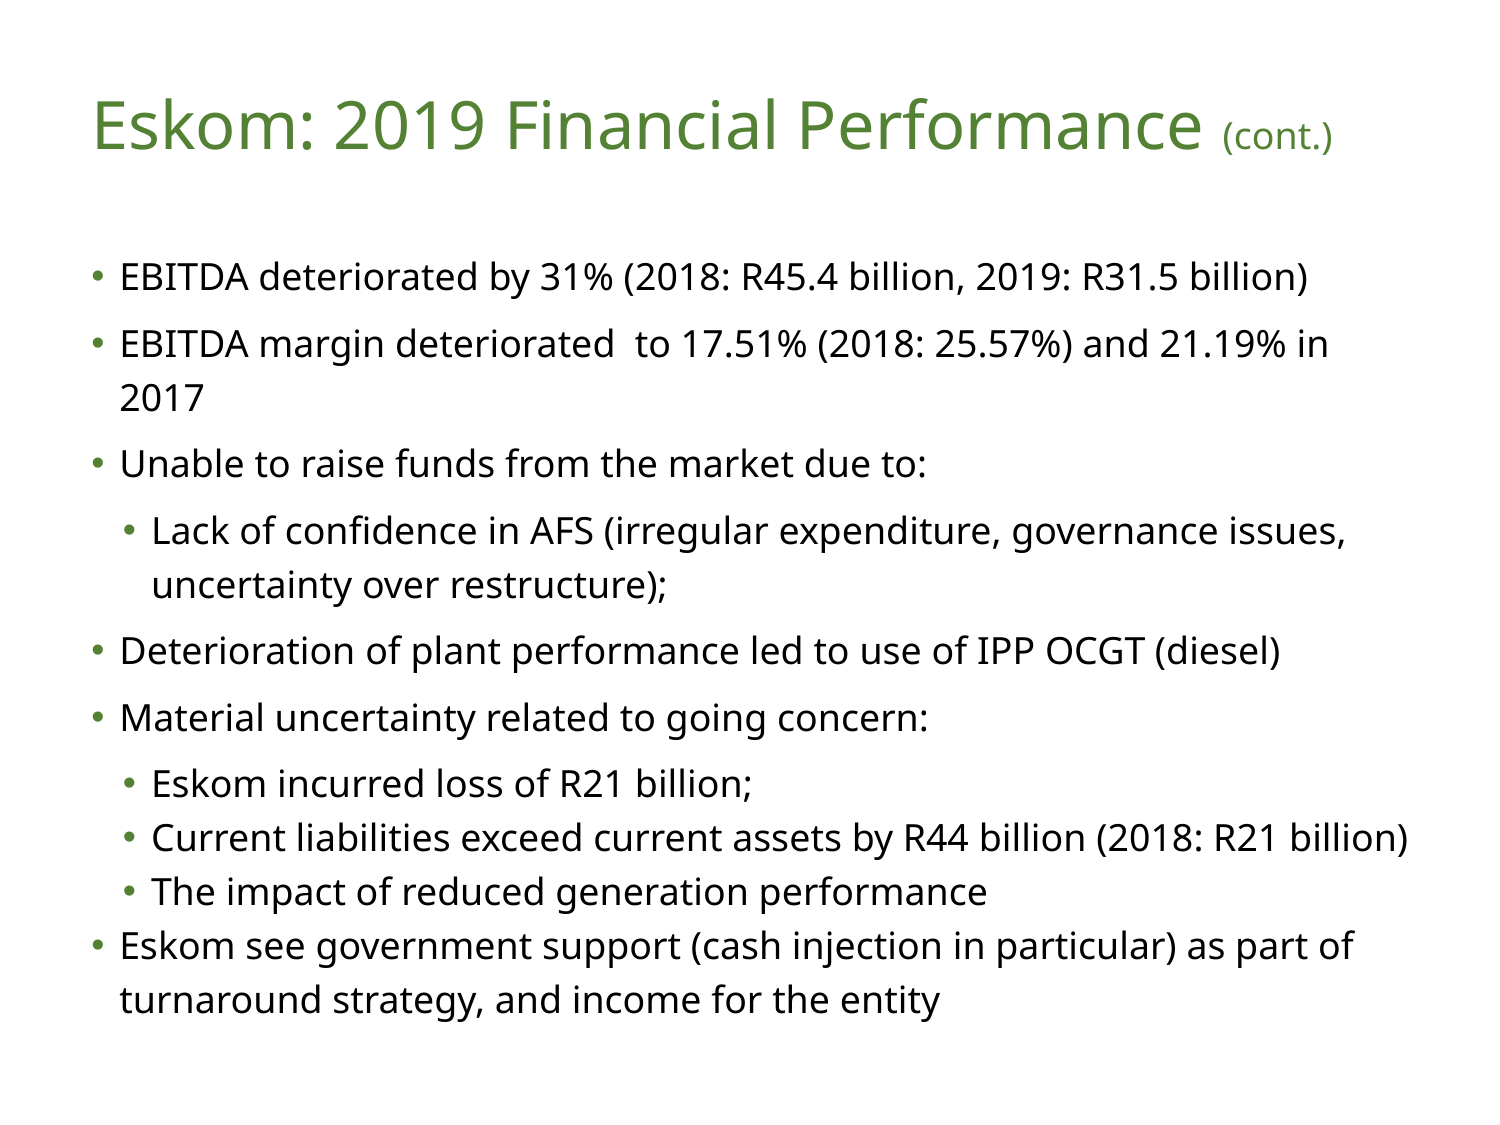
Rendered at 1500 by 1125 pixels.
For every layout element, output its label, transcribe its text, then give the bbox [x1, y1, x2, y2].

text_box Eskom: 2019 Financial Performance (cont.) [76, 56, 1436, 201]
list EBITDA deteriorated by 31% (2018: R45.4 billion, 2019: R31.5 billion) EBITDA margin deteriorated to 17.51% (2018: 25.57%) and 21.19% in 2017 Unable to raise funds from the market due to: Lack of confidence in AFS (irregular expenditure, governance issues, uncertainty over restructure); Deterioration of plant performance led to use of IPP OCGT (diesel) Material uncertainty related to going concern: Eskom incurred loss of R21 billion; Current liabilities exceed current assets by R44 billion (2018: R21 billion) The impact of reduced generation performance Eskom see government support (cash injection in particular) as part of turnaround strategy, and income for the entity [76, 236, 1436, 1091]
